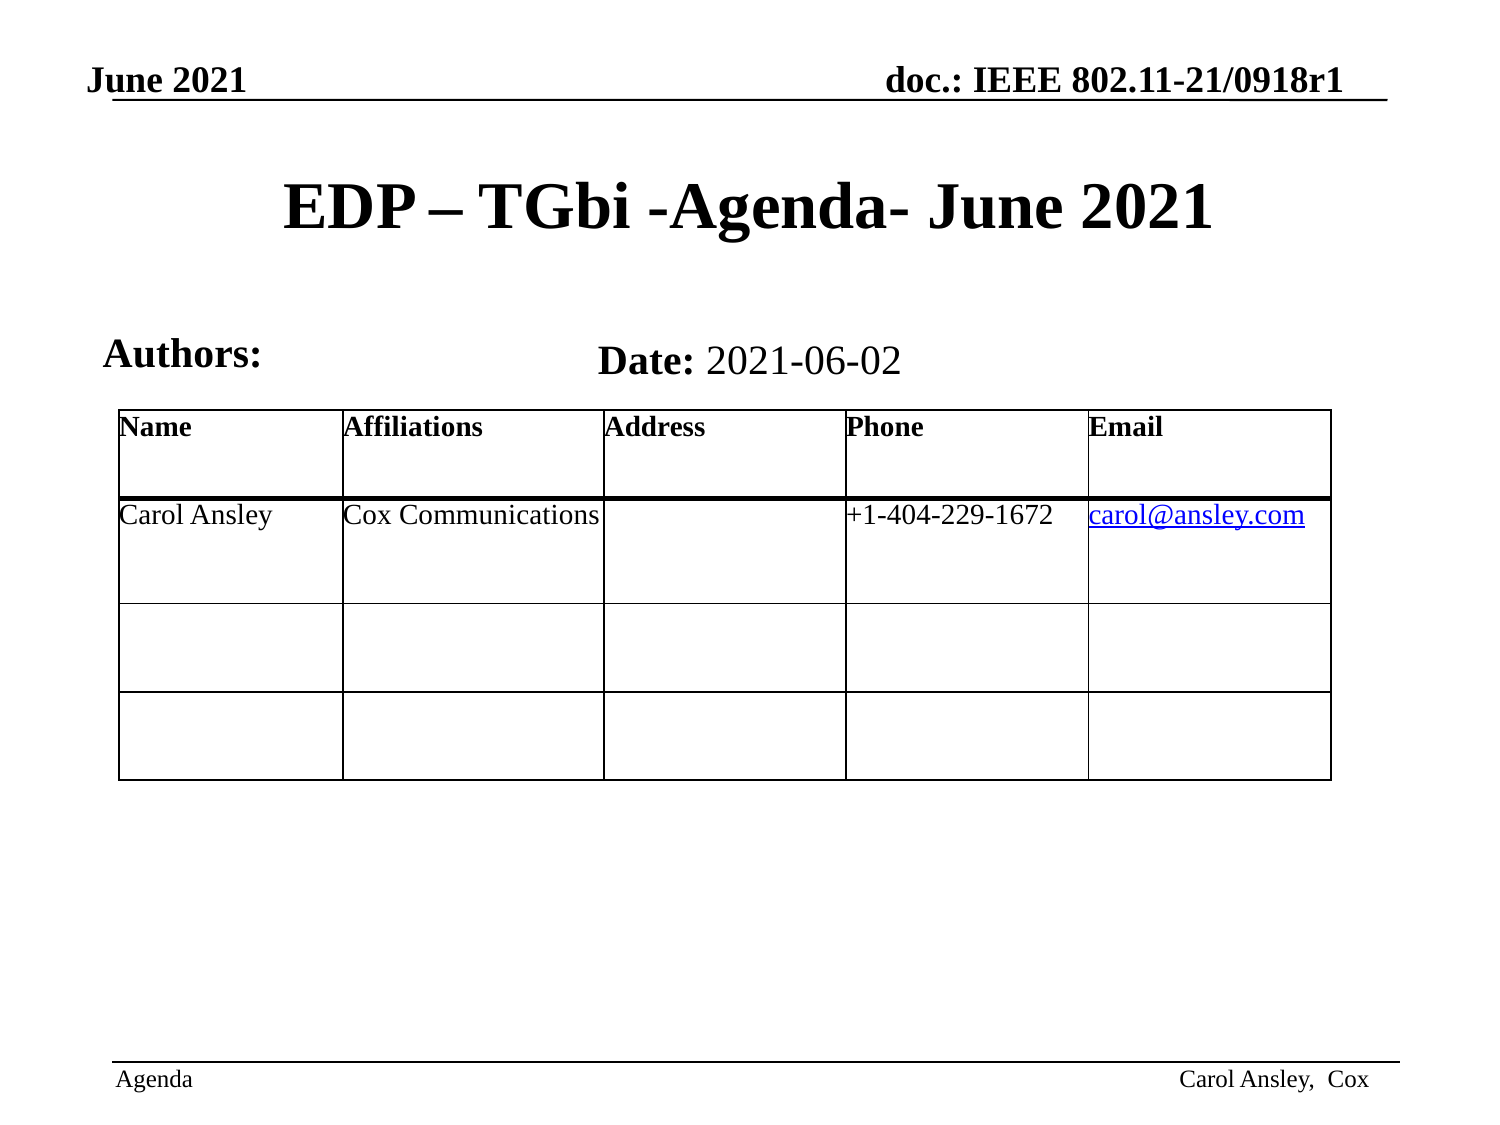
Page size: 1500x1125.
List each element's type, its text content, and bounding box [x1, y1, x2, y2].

table_cell [1089, 693, 1330, 779]
text_box Date: 2021-06-02 [112, 324, 1388, 391]
table_cell [847, 693, 1088, 779]
text_box Authors: [95, 318, 318, 384]
table_cell [847, 604, 1088, 691]
table_cell [344, 604, 603, 691]
table_header Affiliations [344, 411, 603, 496]
table_header Phone [847, 411, 1088, 496]
table_header Email [1089, 411, 1330, 496]
table_cell [120, 693, 342, 779]
table_cell +1-404-229-1672 [847, 501, 1088, 603]
table_cell [605, 693, 845, 779]
table_cell [605, 501, 845, 603]
table_cell [344, 693, 603, 779]
table_cell Carol Ansley [120, 501, 342, 603]
table_cell Cox Communications [344, 501, 603, 603]
table_cell [605, 604, 845, 691]
text_box EDP – TGbi -Agenda- June 2021 [112, 153, 1388, 249]
table_header Name [120, 411, 342, 496]
table_cell carol@ansley.com [1089, 501, 1330, 603]
table_cell [1089, 604, 1330, 691]
table_cell [120, 604, 342, 691]
table_header Address [605, 411, 845, 496]
